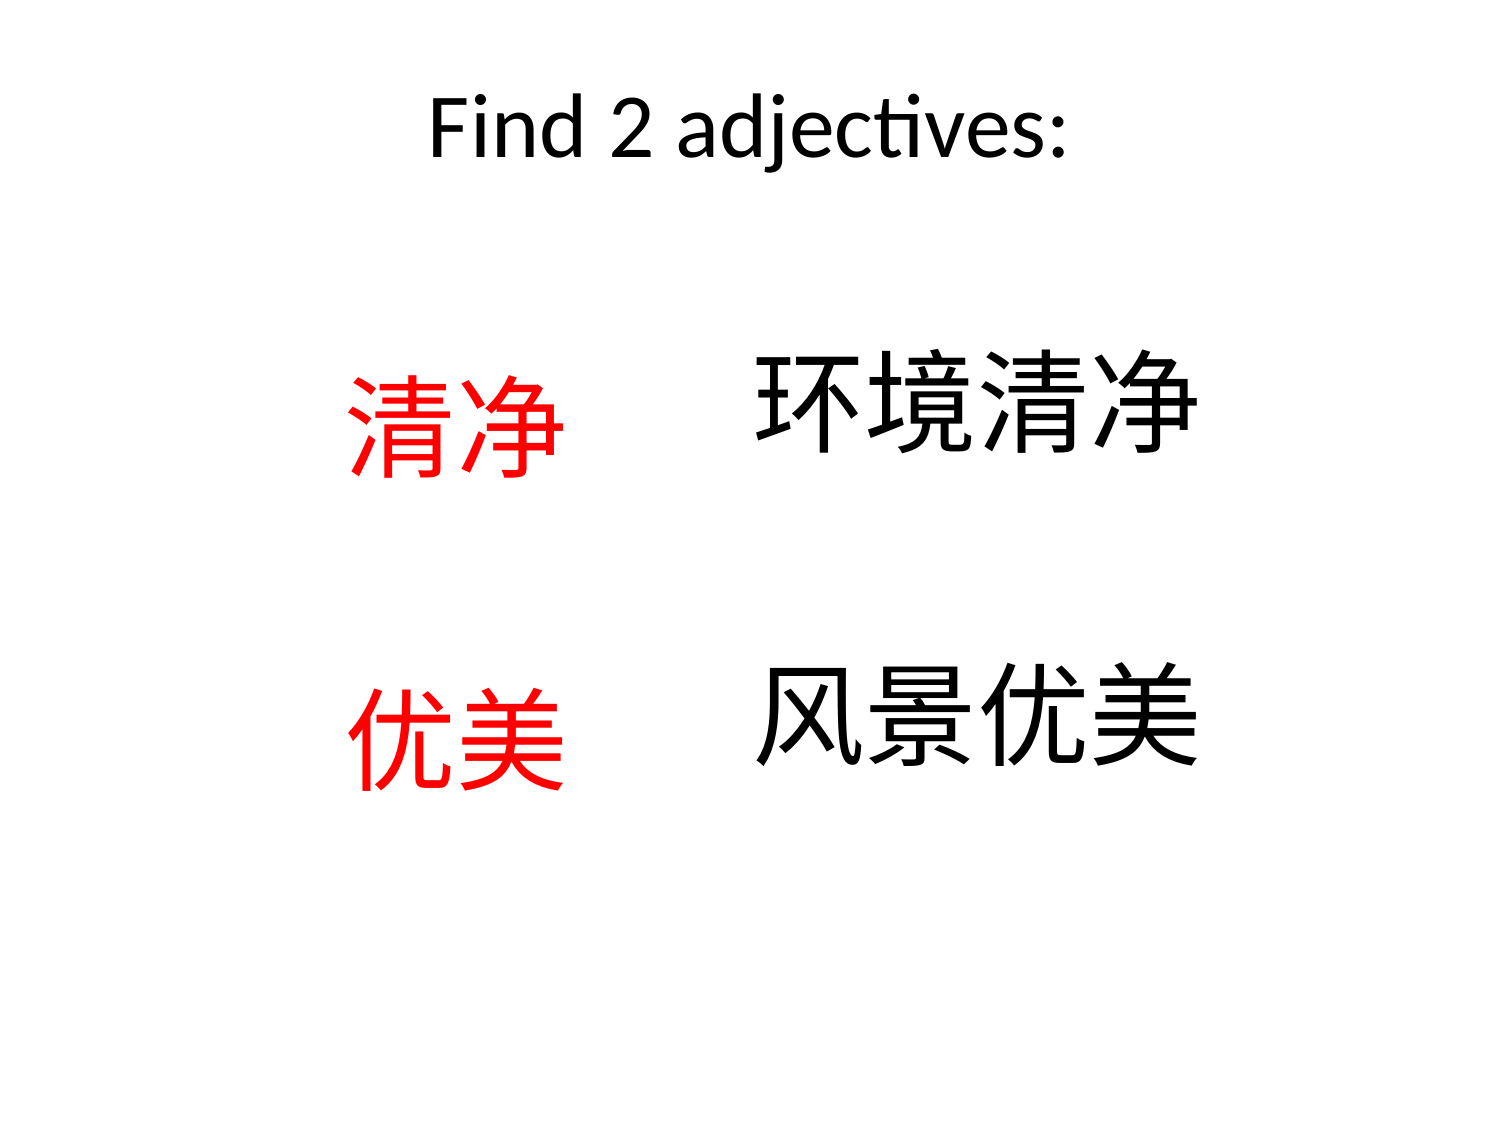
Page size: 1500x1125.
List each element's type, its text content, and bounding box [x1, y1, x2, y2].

subtitle 清净 优美 [225, 350, 688, 825]
title Find 2 adjectives: [112, 0, 1388, 242]
text_box 环境清净 [737, 324, 1500, 475]
text_box 风景优美 [737, 637, 1500, 788]
